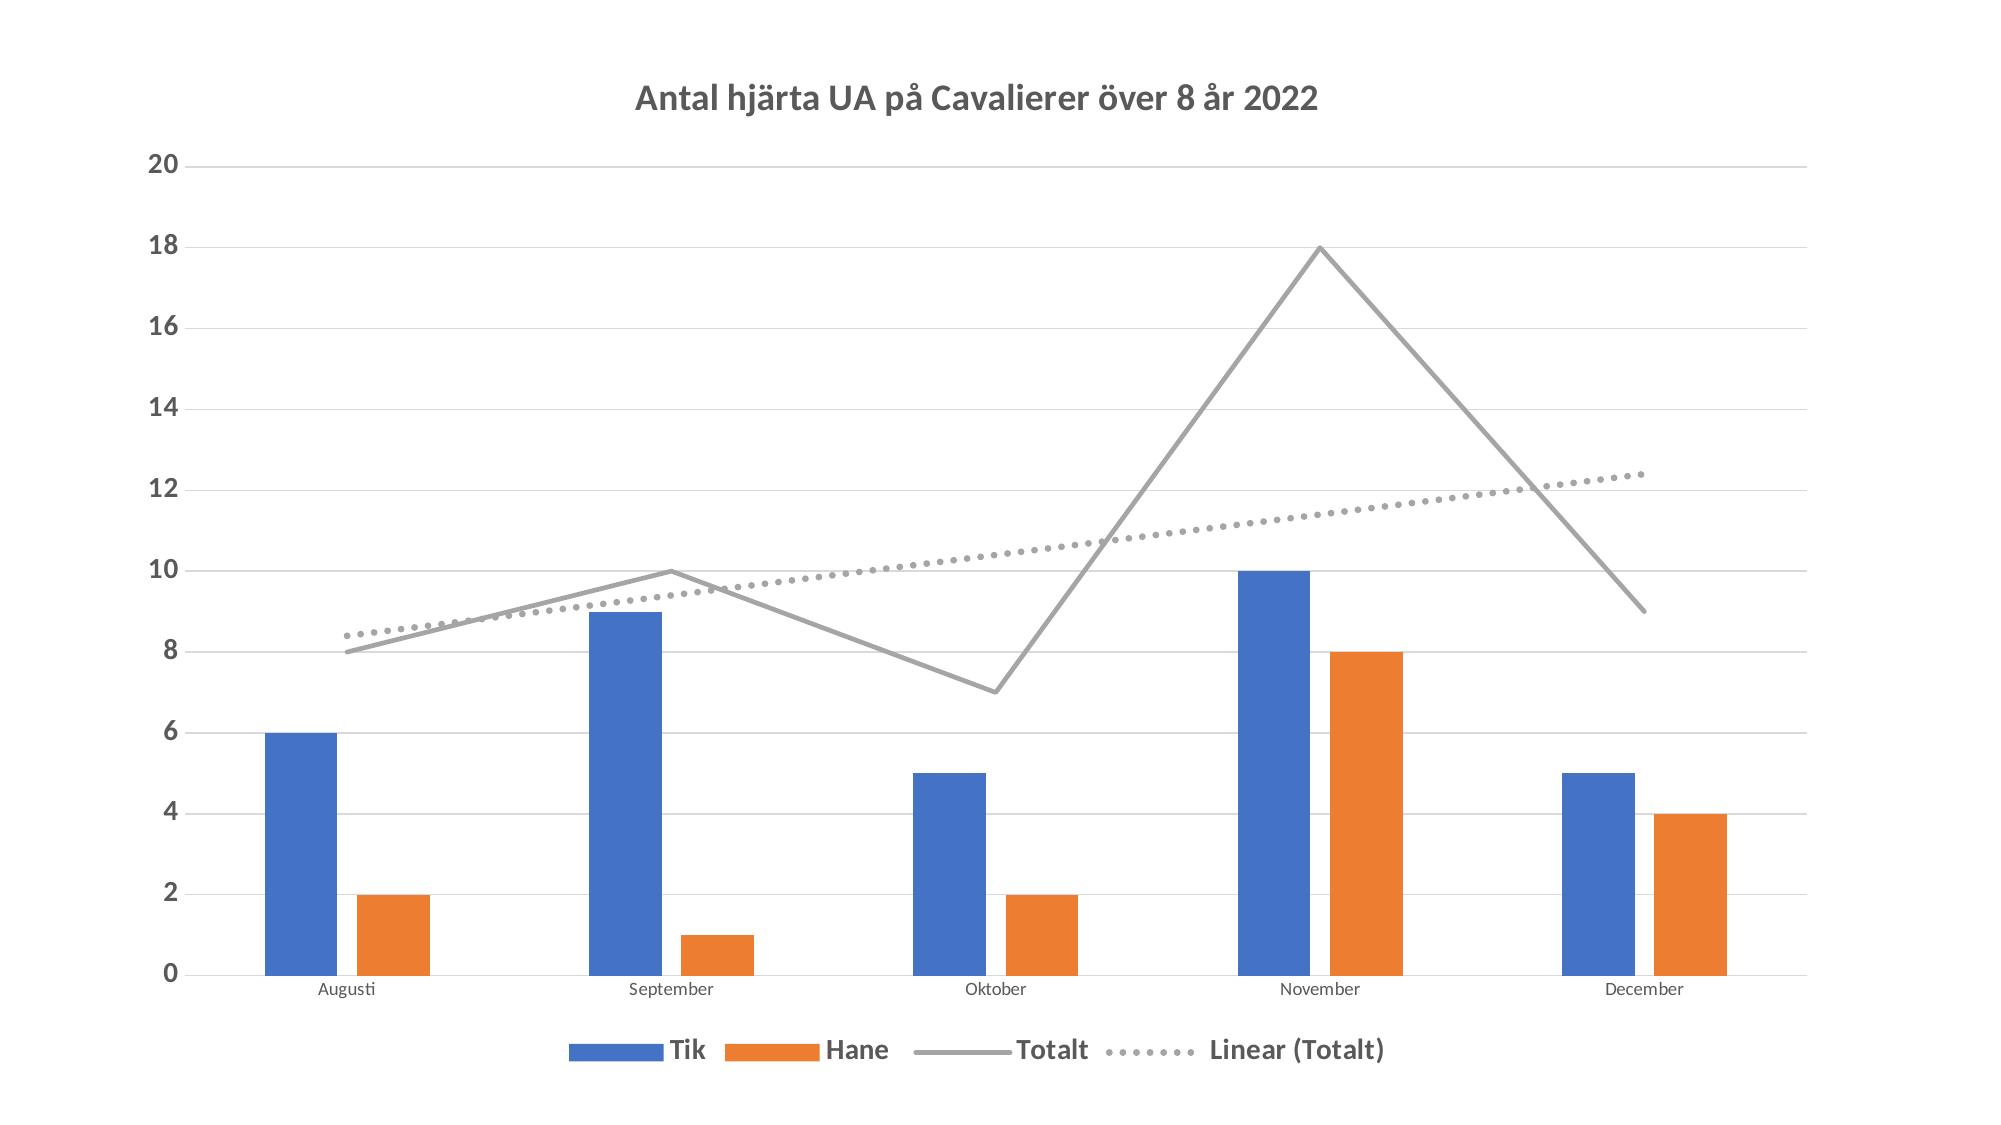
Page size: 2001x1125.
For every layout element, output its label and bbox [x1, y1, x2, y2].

chart [113, 42, 1842, 1074]
